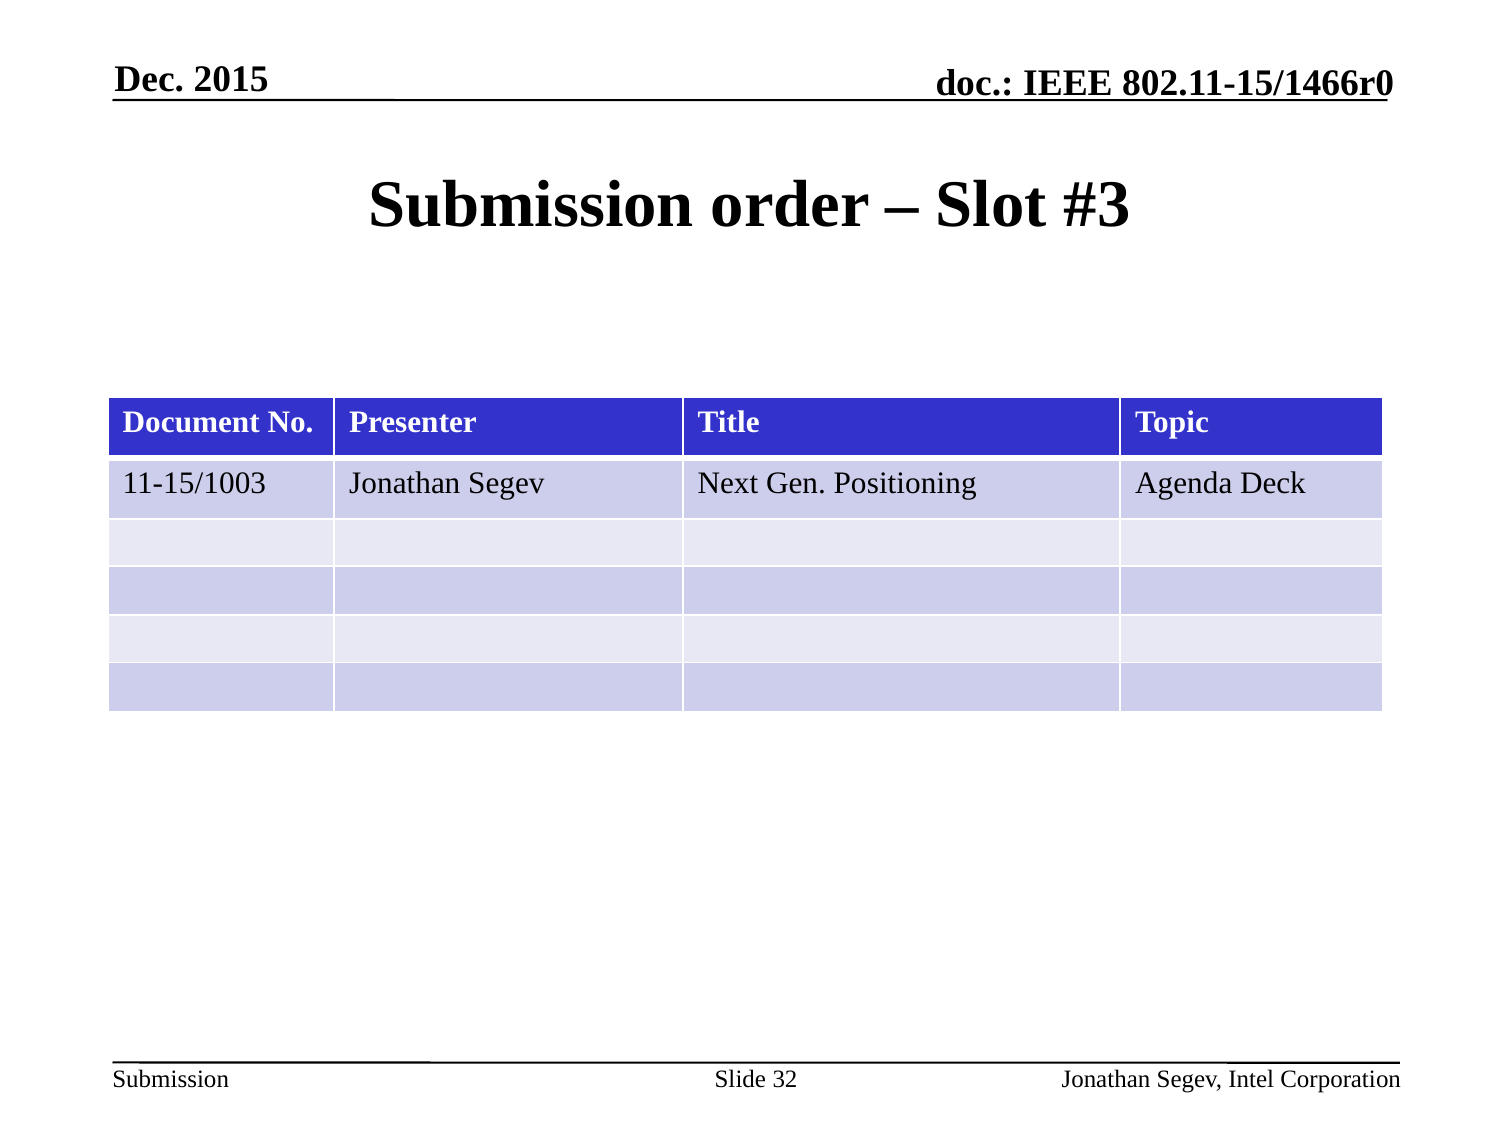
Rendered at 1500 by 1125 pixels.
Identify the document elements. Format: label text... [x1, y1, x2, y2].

footer Jonathan Segev, Intel Corporation [878, 1061, 1402, 1093]
table_cell [684, 663, 1119, 711]
table_header Document No. [109, 398, 333, 455]
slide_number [114, 54, 423, 100]
table_cell Jonathan Segev [335, 461, 682, 518]
table_cell Agenda Deck [1121, 461, 1382, 518]
table_cell [1121, 663, 1382, 711]
table_cell [109, 520, 333, 565]
table_cell [1121, 520, 1382, 565]
table_cell 11-15/1003 [109, 461, 333, 518]
table_cell [335, 520, 682, 565]
slide_number Slide 32 [712, 1061, 800, 1123]
table_cell [335, 663, 682, 711]
table_cell [335, 616, 682, 662]
table_cell Next Gen. Positioning [684, 461, 1119, 518]
table_cell [684, 567, 1119, 614]
table_cell [1121, 616, 1382, 662]
title Submission order – Slot #3 [112, 112, 1388, 288]
table_cell [109, 663, 333, 711]
table_header Title [684, 398, 1119, 455]
table_cell [684, 520, 1119, 565]
table_cell [684, 616, 1119, 662]
table_cell [1121, 567, 1382, 614]
table_cell [109, 567, 333, 614]
table_cell [335, 567, 682, 614]
table_header Presenter [335, 398, 682, 455]
table_header Topic [1121, 398, 1382, 455]
table_cell [109, 616, 333, 662]
